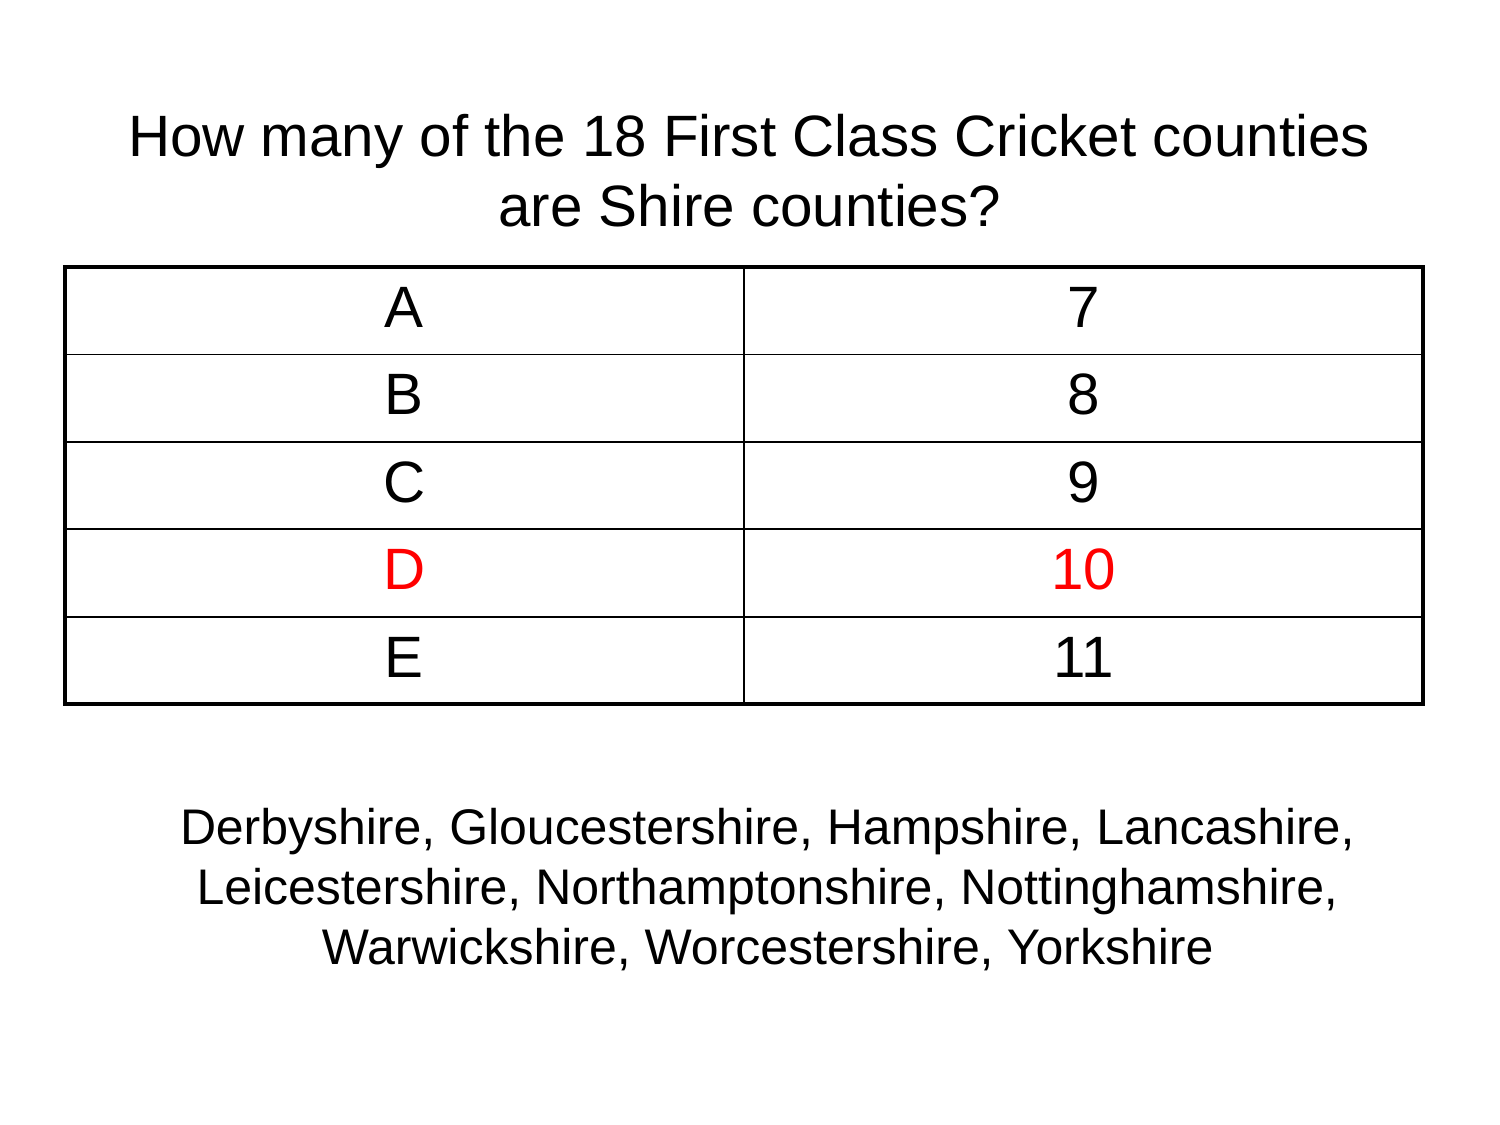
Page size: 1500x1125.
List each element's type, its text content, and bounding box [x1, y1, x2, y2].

table_cell 9 [745, 443, 1421, 528]
title How many of the 18 First Class Cricket counties are Shire counties? [75, 45, 1425, 265]
table_cell 11 [745, 618, 1421, 702]
table_cell 8 [745, 355, 1421, 441]
text_box Derbyshire, Gloucestershire, Hampshire, Lancashire, Leicestershire, Northamptonshire, Nottinghamshire, Warwickshire, Worcestershire, Yorkshire [123, 786, 1412, 982]
table_header A [67, 269, 743, 354]
table_cell 10 [745, 530, 1421, 616]
table_cell B [67, 355, 743, 441]
table_cell C [67, 443, 743, 528]
table_header 7 [745, 269, 1421, 354]
table_cell D [67, 530, 743, 616]
table_cell E [67, 618, 743, 702]
